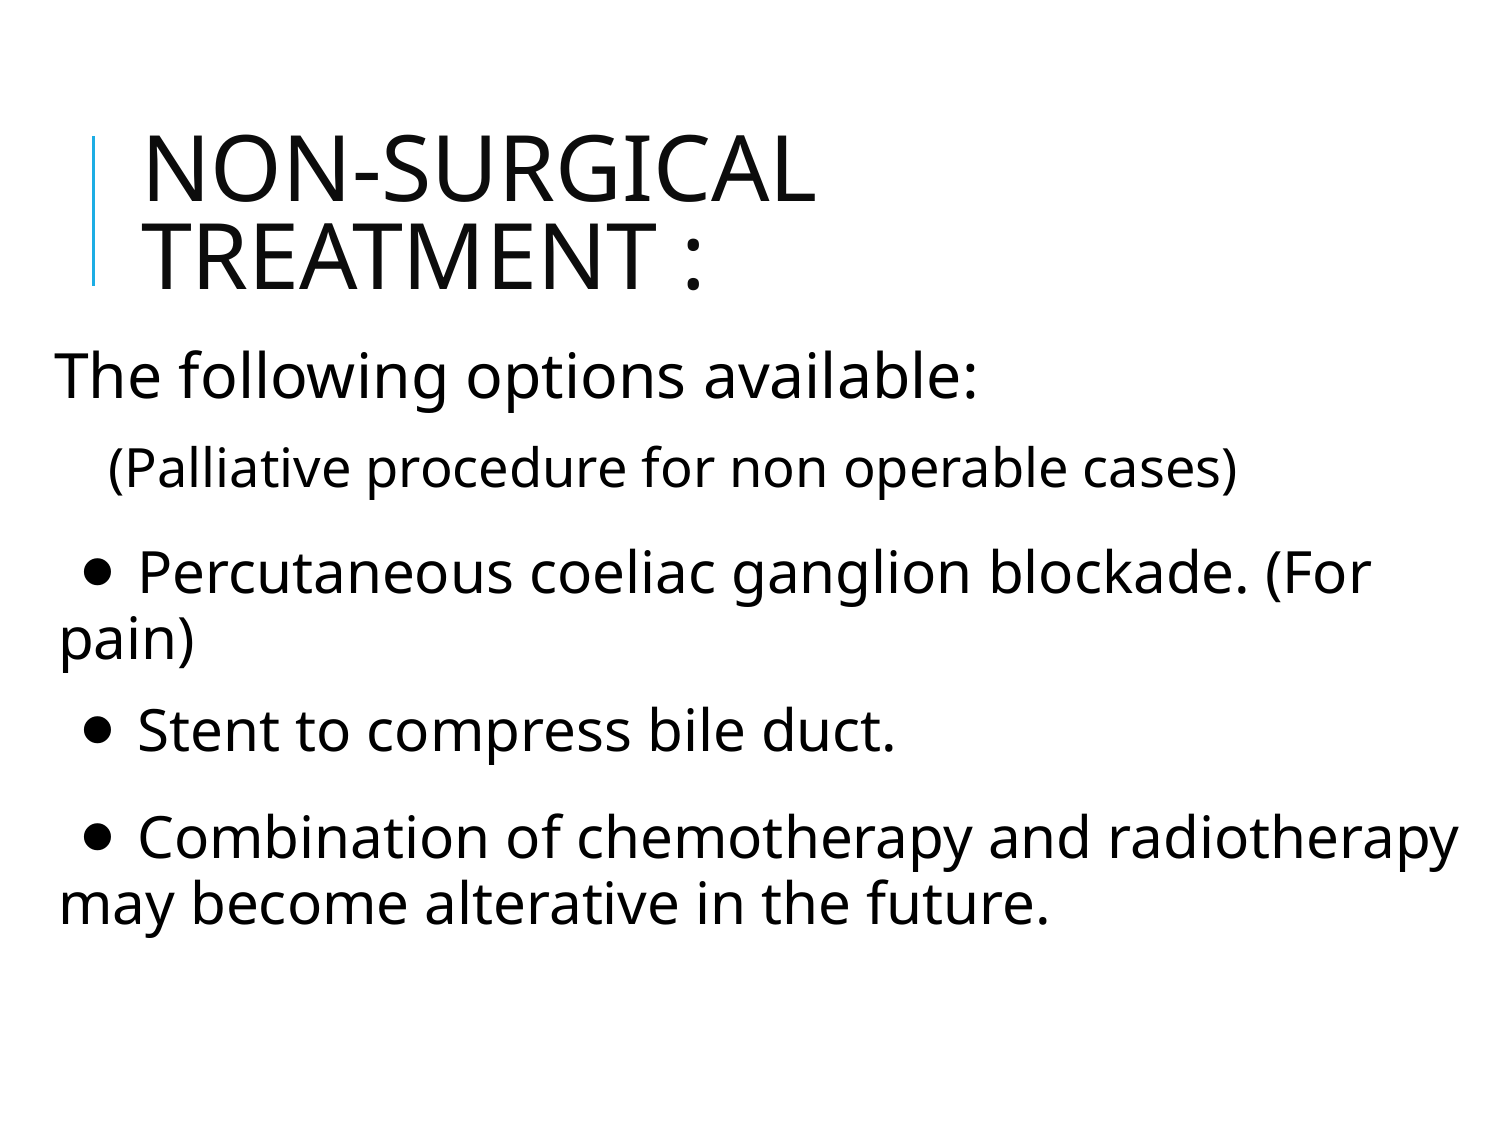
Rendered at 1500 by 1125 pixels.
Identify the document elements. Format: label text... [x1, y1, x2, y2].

list The following options available: (Palliative procedure for non operable cases) ⚫ Percutaneous coeliac ganglion blockade. (For pain) ⚫ Stent to compress bile duct. ⚫ Combination of chemotherapy and radiotherapy may become alterative in the future. [35, 262, 1499, 1125]
title NON-SURGICAL TREATMENT : [126, 96, 1322, 342]
